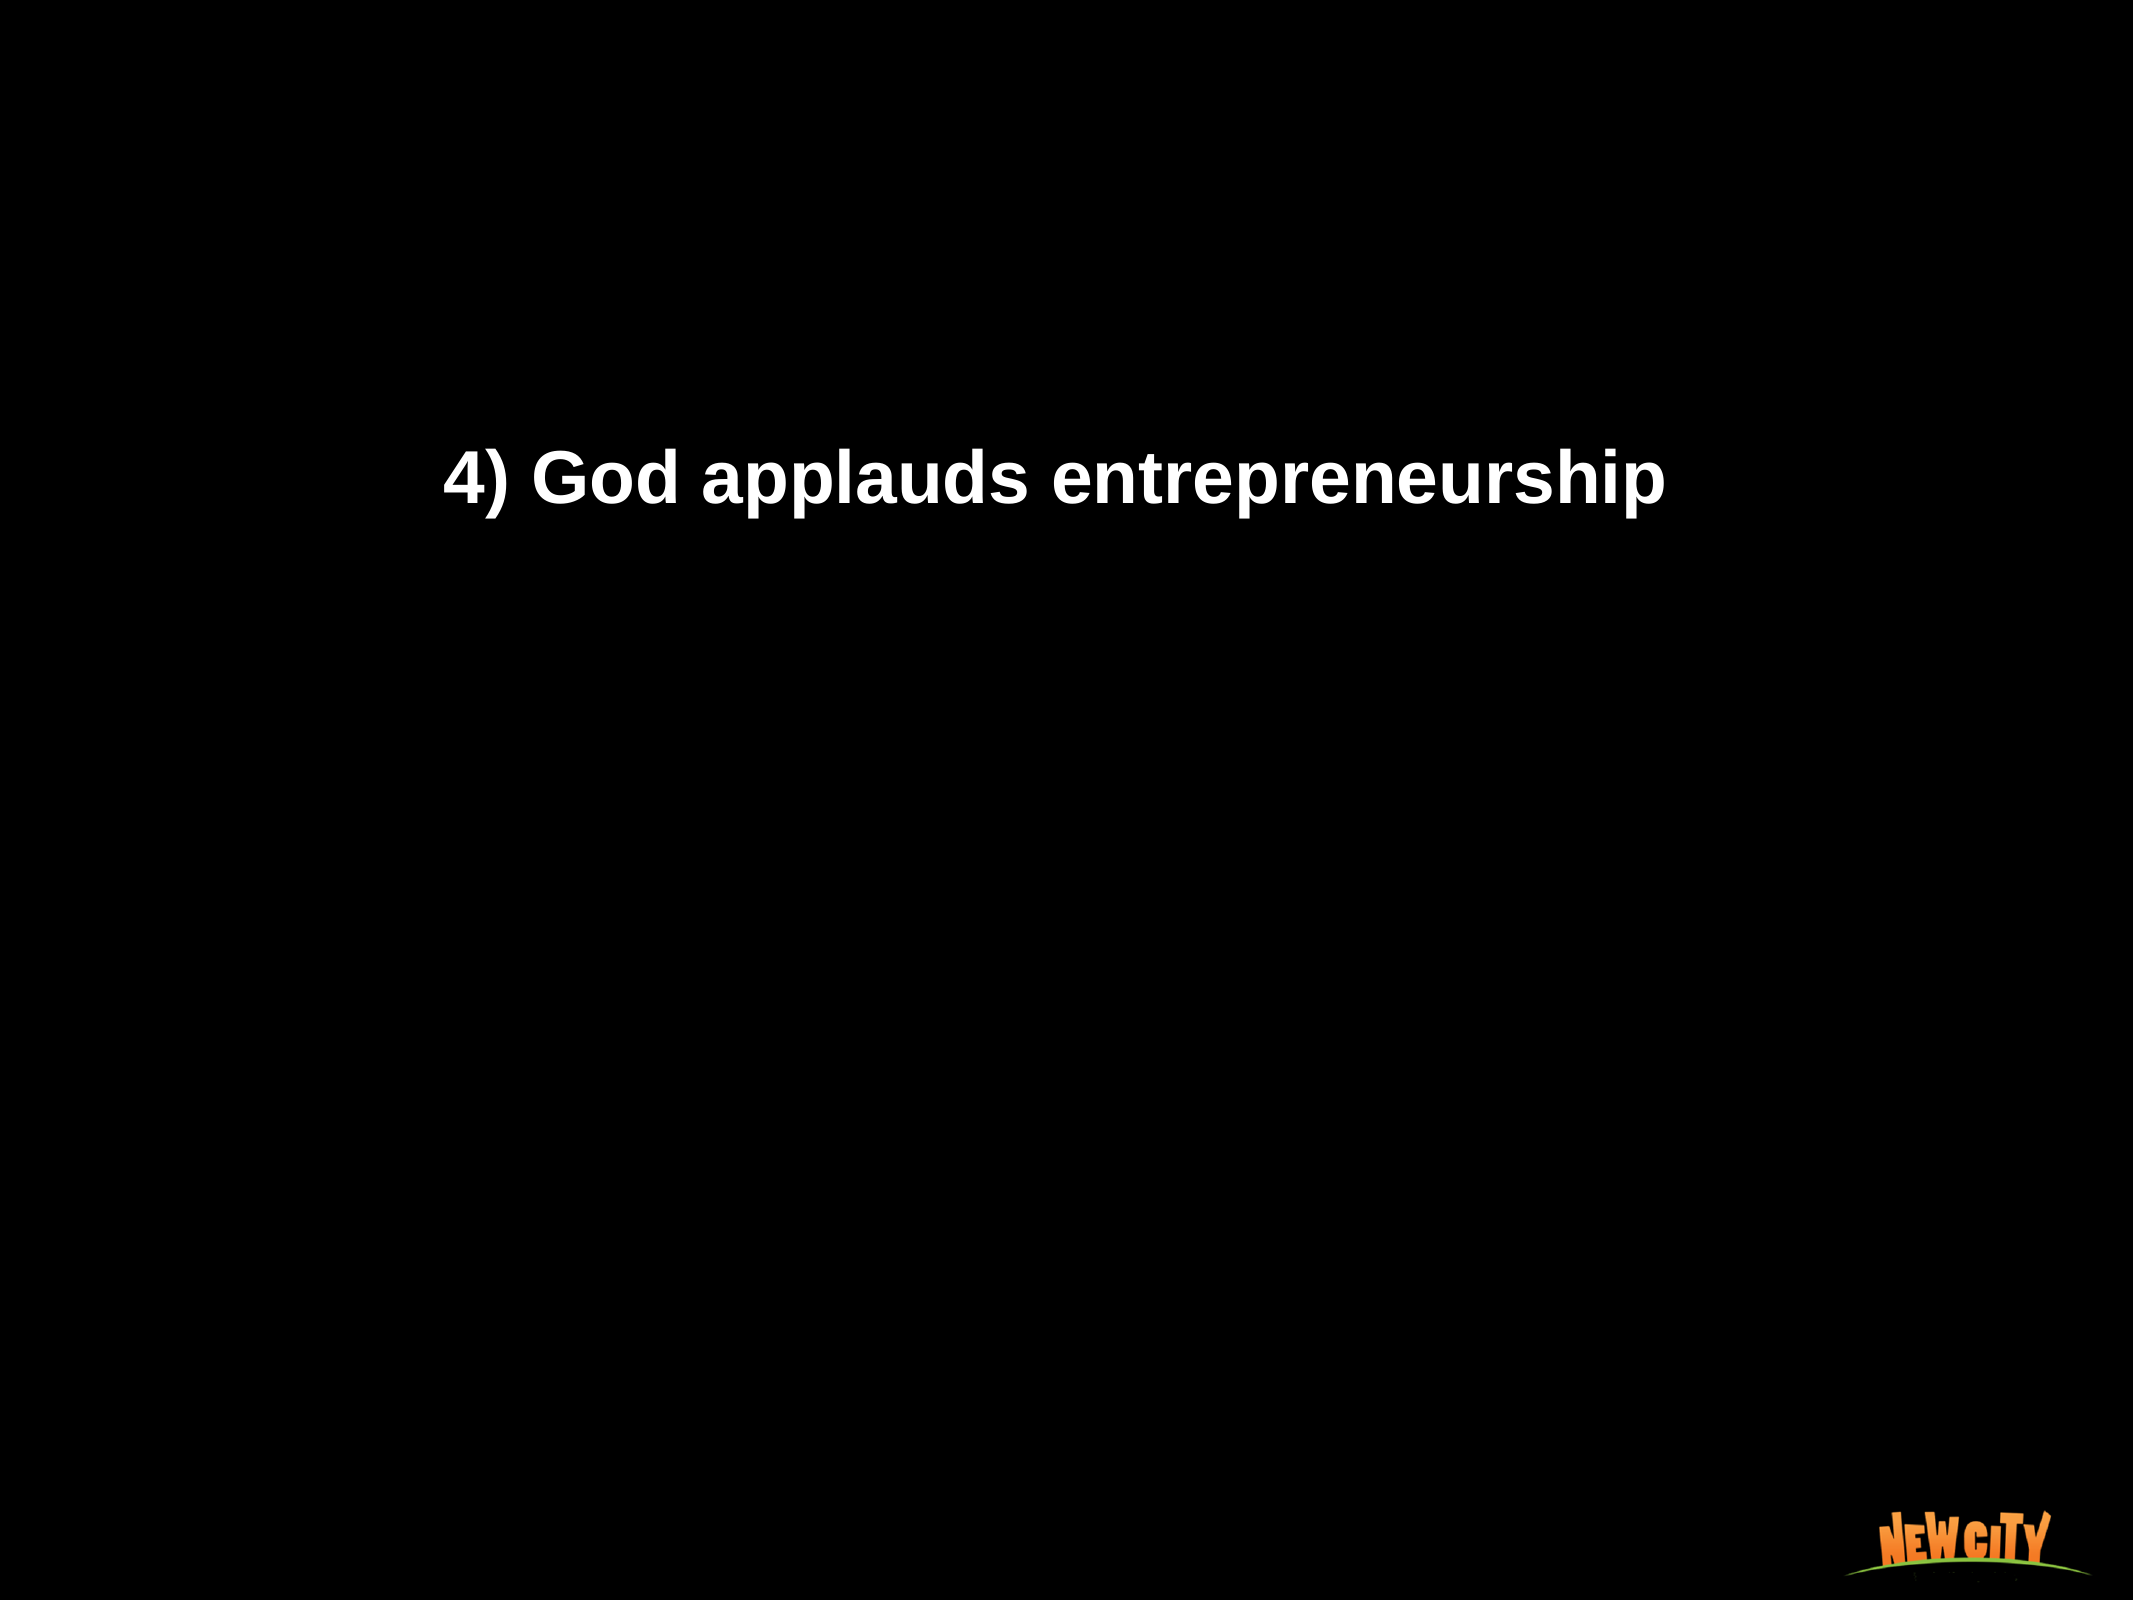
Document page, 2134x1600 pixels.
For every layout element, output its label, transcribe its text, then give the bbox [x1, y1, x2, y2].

list 4) God applauds entrepreneurship [37, 105, 2096, 1544]
picture [1840, 1501, 2096, 1587]
